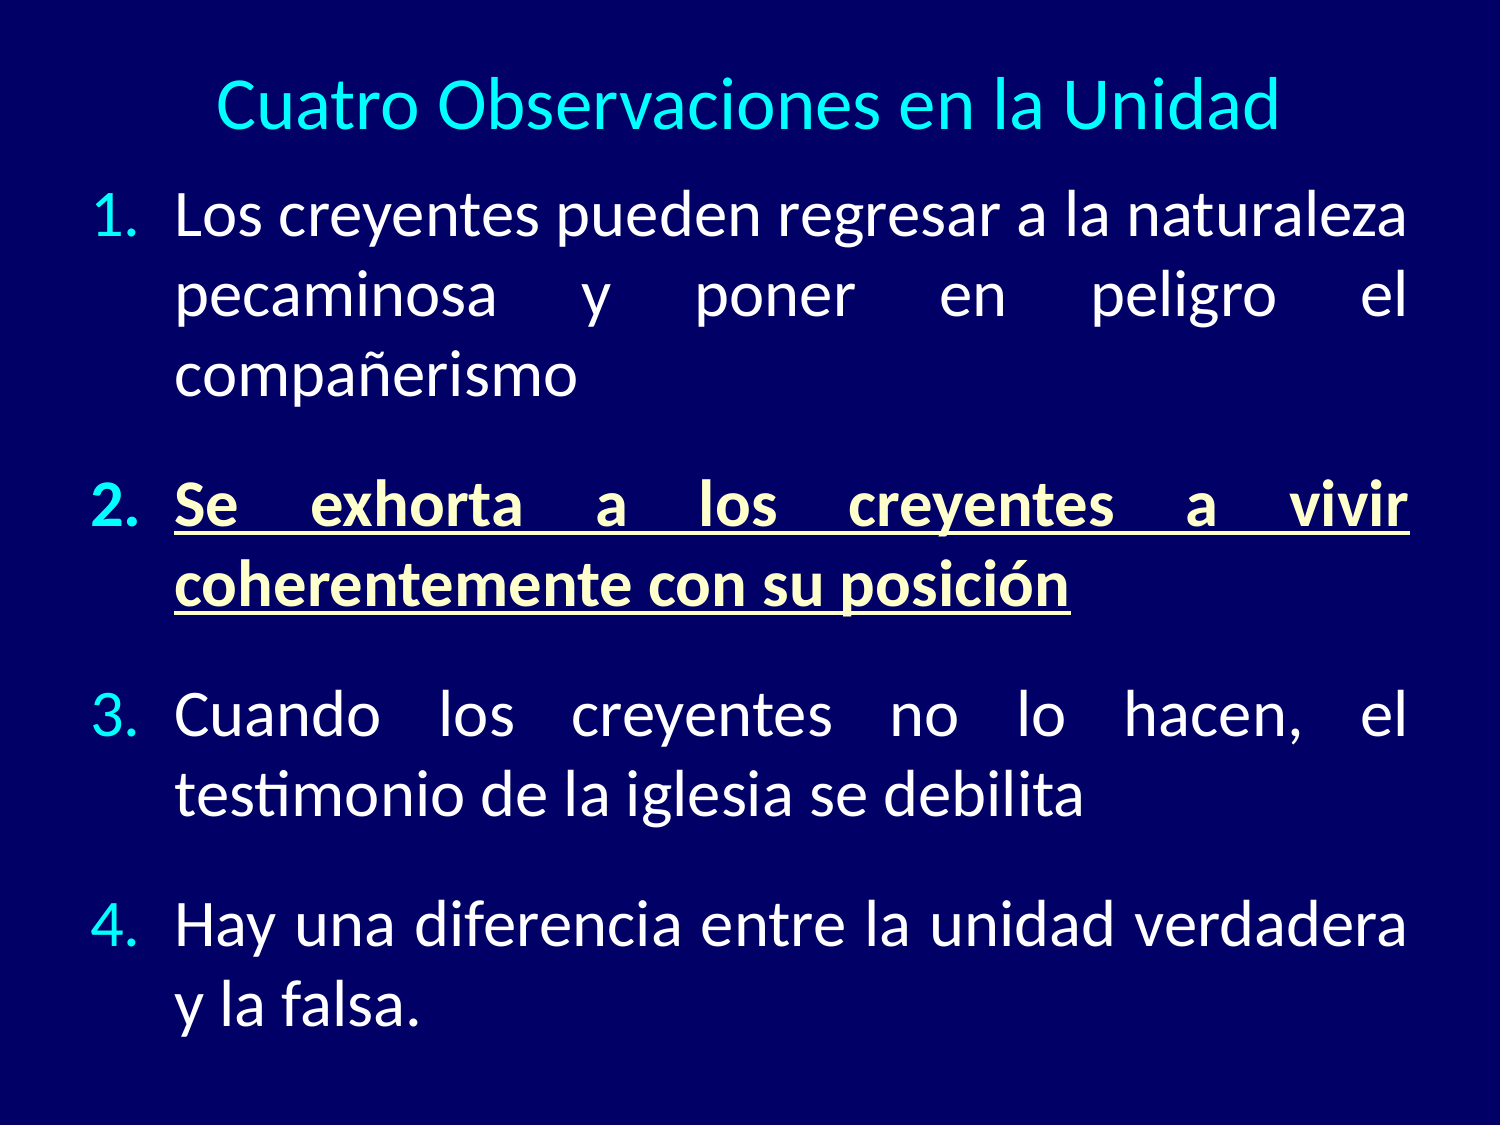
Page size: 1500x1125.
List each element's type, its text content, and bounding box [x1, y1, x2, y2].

list Los creyentes pueden regresar a la naturaleza pecaminosa y poner en peligro el compañerismo Se exhorta a los creyentes a vivir coherentemente con su posición Cuando los creyentes no lo hacen, el testimonio de la iglesia se debilita Hay una diferencia entre la unidad verdadera y la falsa. [74, 162, 1426, 1051]
text_box Cuatro Observaciones en la Unidad [112, 37, 1388, 163]
